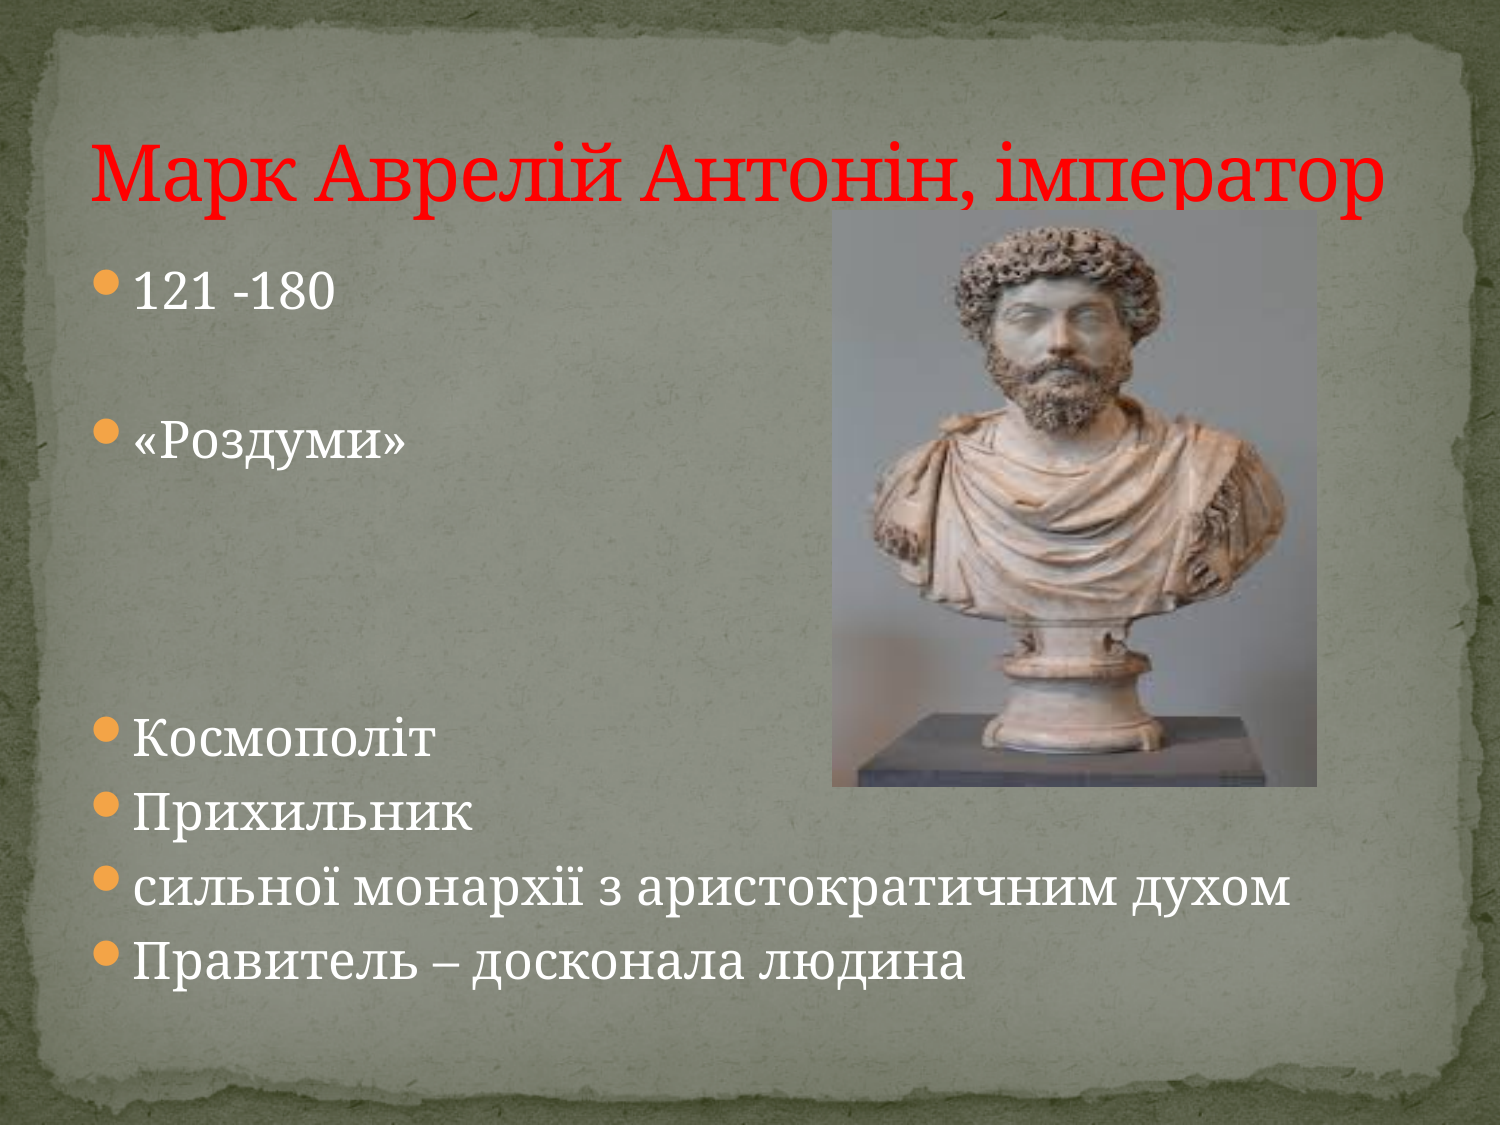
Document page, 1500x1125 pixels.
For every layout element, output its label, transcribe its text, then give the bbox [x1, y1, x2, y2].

picture [832, 210, 1317, 787]
list 121 -180 «Роздуми» Космополіт Прихильник сильної монархії з аристократичним духом Правитель – досконала людина [75, 249, 1425, 1000]
title Марк Аврелій Антонін, імператор [74, 24, 1425, 225]
